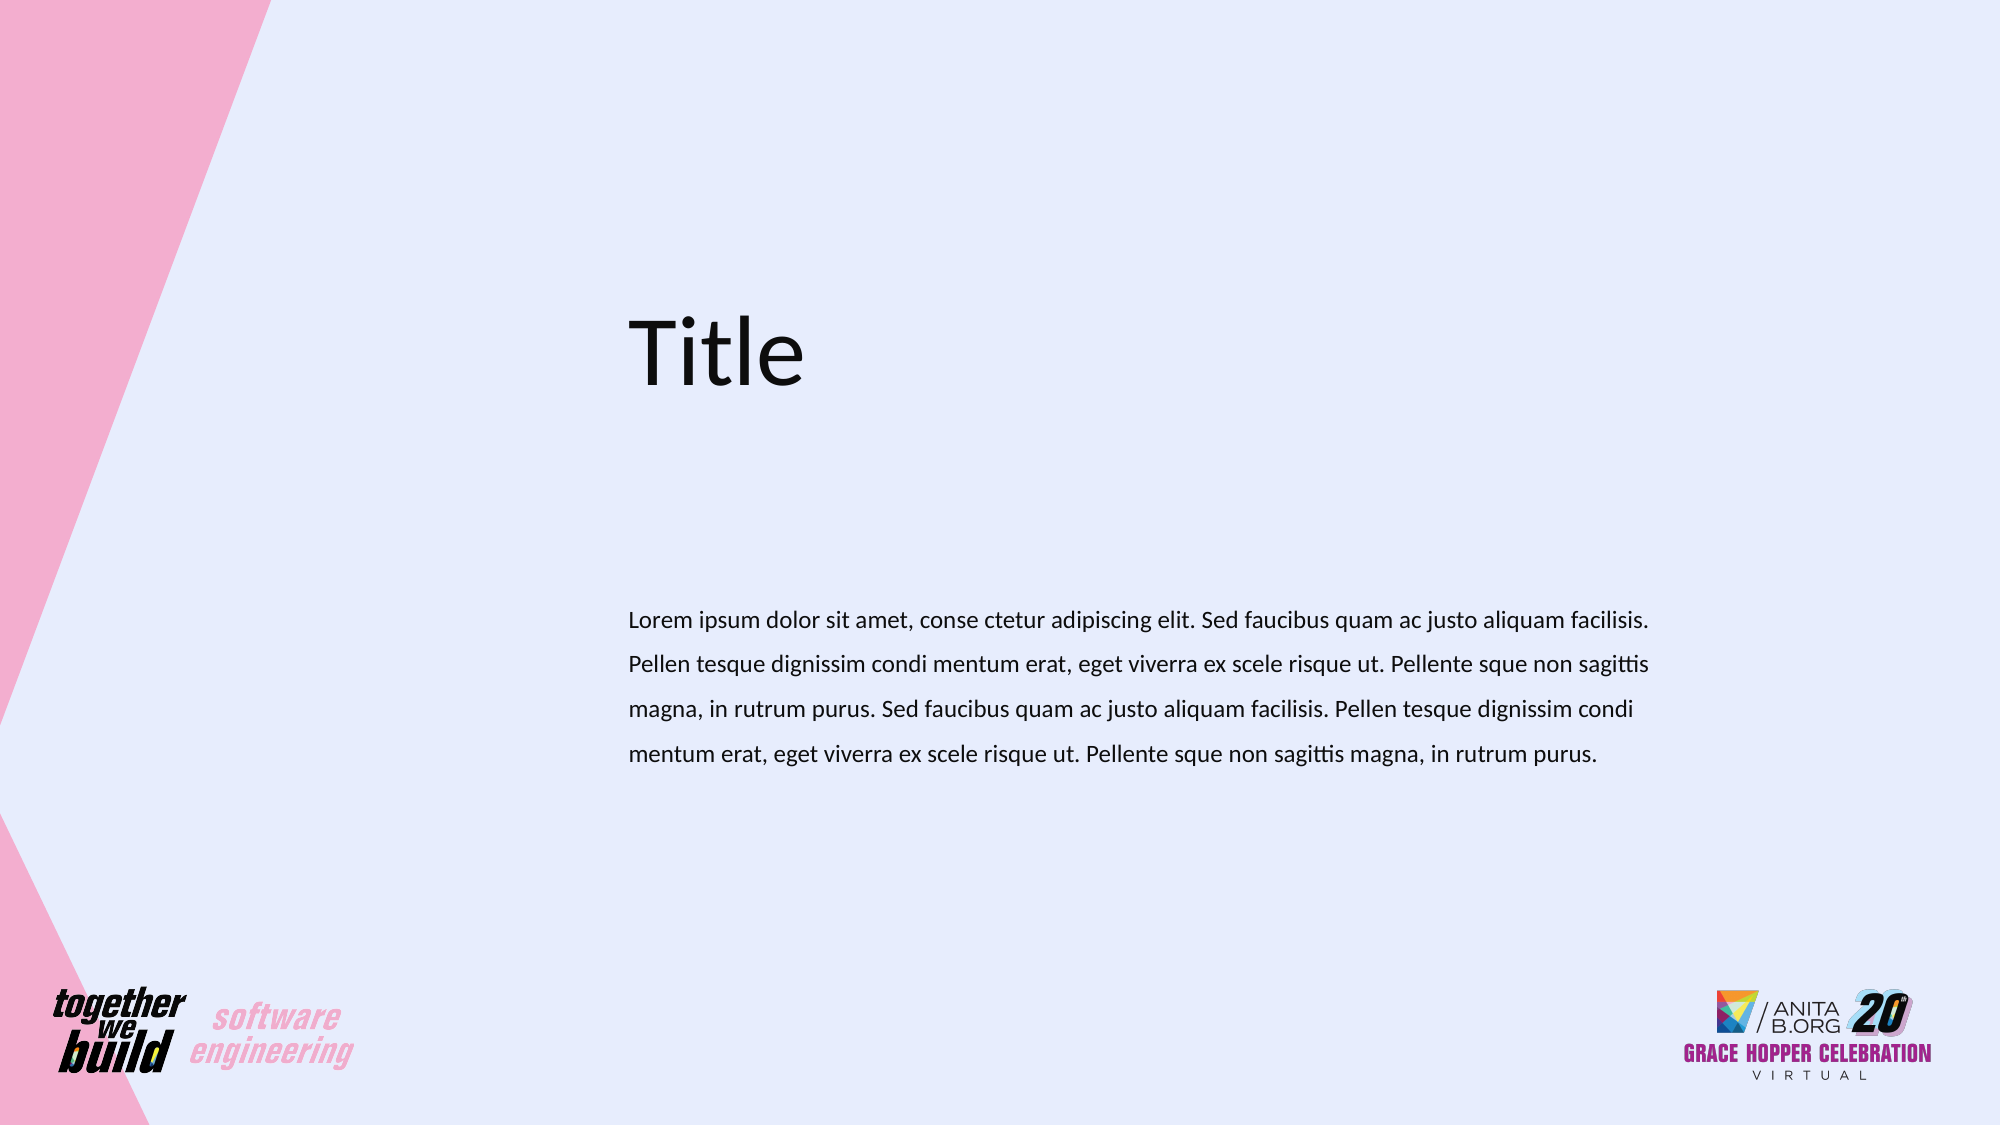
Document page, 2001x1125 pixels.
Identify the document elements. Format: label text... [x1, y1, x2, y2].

picture [1675, 978, 1940, 1091]
picture [53, 981, 354, 1090]
text_box Lorem ipsum dolor sit amet, conse ctetur adipiscing elit. Sed faucibus quam ac justo aliquam facilisis. Pellen tesque dignissim condi mentum erat, eget viverra ex scele risque ut. Pellente sque non sagittis magna, in rutrum purus. Sed faucibus quam ac justo aliquam facilisis. Pellen tesque dignissim condi mentum erat, eget viverra ex scele risque ut. Pellente sque non sagittis magna, in rutrum purus. [613, 580, 1703, 776]
text_box Title [613, 277, 1703, 413]
